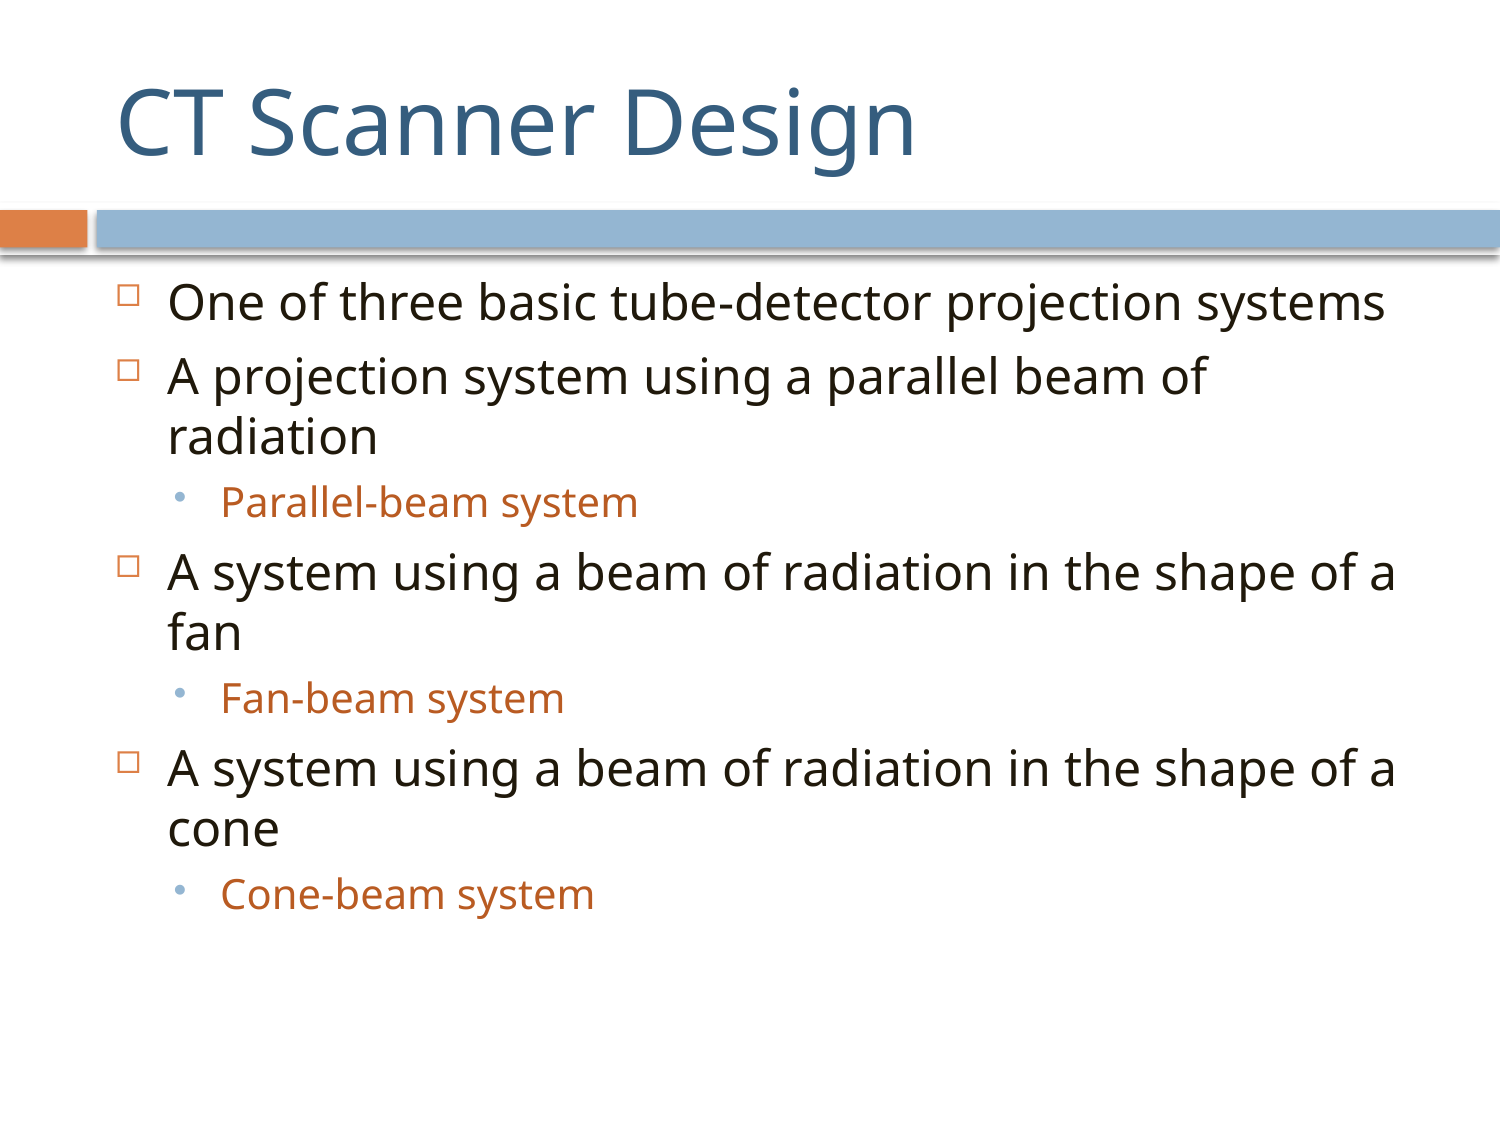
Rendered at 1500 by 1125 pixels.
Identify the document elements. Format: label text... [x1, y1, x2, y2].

title CT Scanner Design [100, 37, 1438, 200]
list One of three basic tube-detector projection systems A projection system using a parallel beam of radiation Parallel-beam system A system using a beam of radiation in the shape of a fan Fan-beam system A system using a beam of radiation in the shape of a cone Cone-beam system [100, 262, 1438, 1000]
